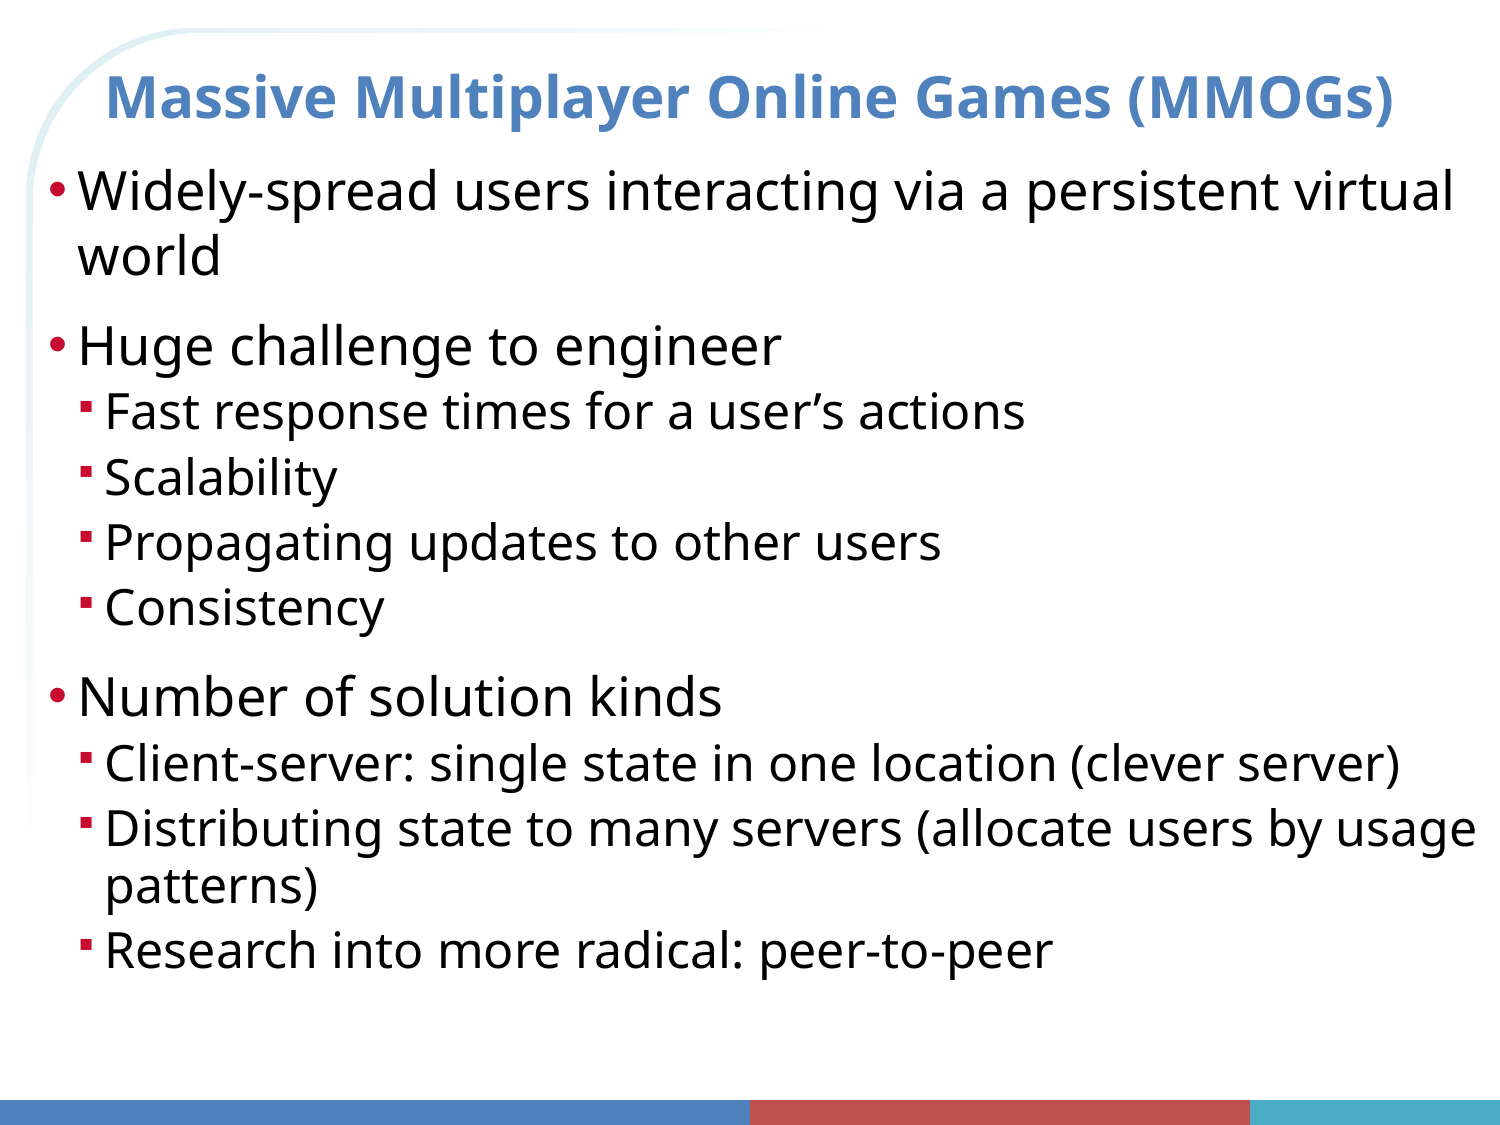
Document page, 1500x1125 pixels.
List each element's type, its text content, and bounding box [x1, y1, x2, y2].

list Widely-spread users interacting via a persistent virtual world Huge challenge to engineer Fast response times for a user’s actions Scalability Propagating updates to other users Consistency Number of solution kinds Client-server: single state in one location (clever server) Distributing state to many servers (allocate users by usage patterns) Research into more radical: peer-to-peer [0, 148, 1500, 1054]
title Massive Multiplayer Online Games (MMOGs) [0, 65, 1500, 140]
